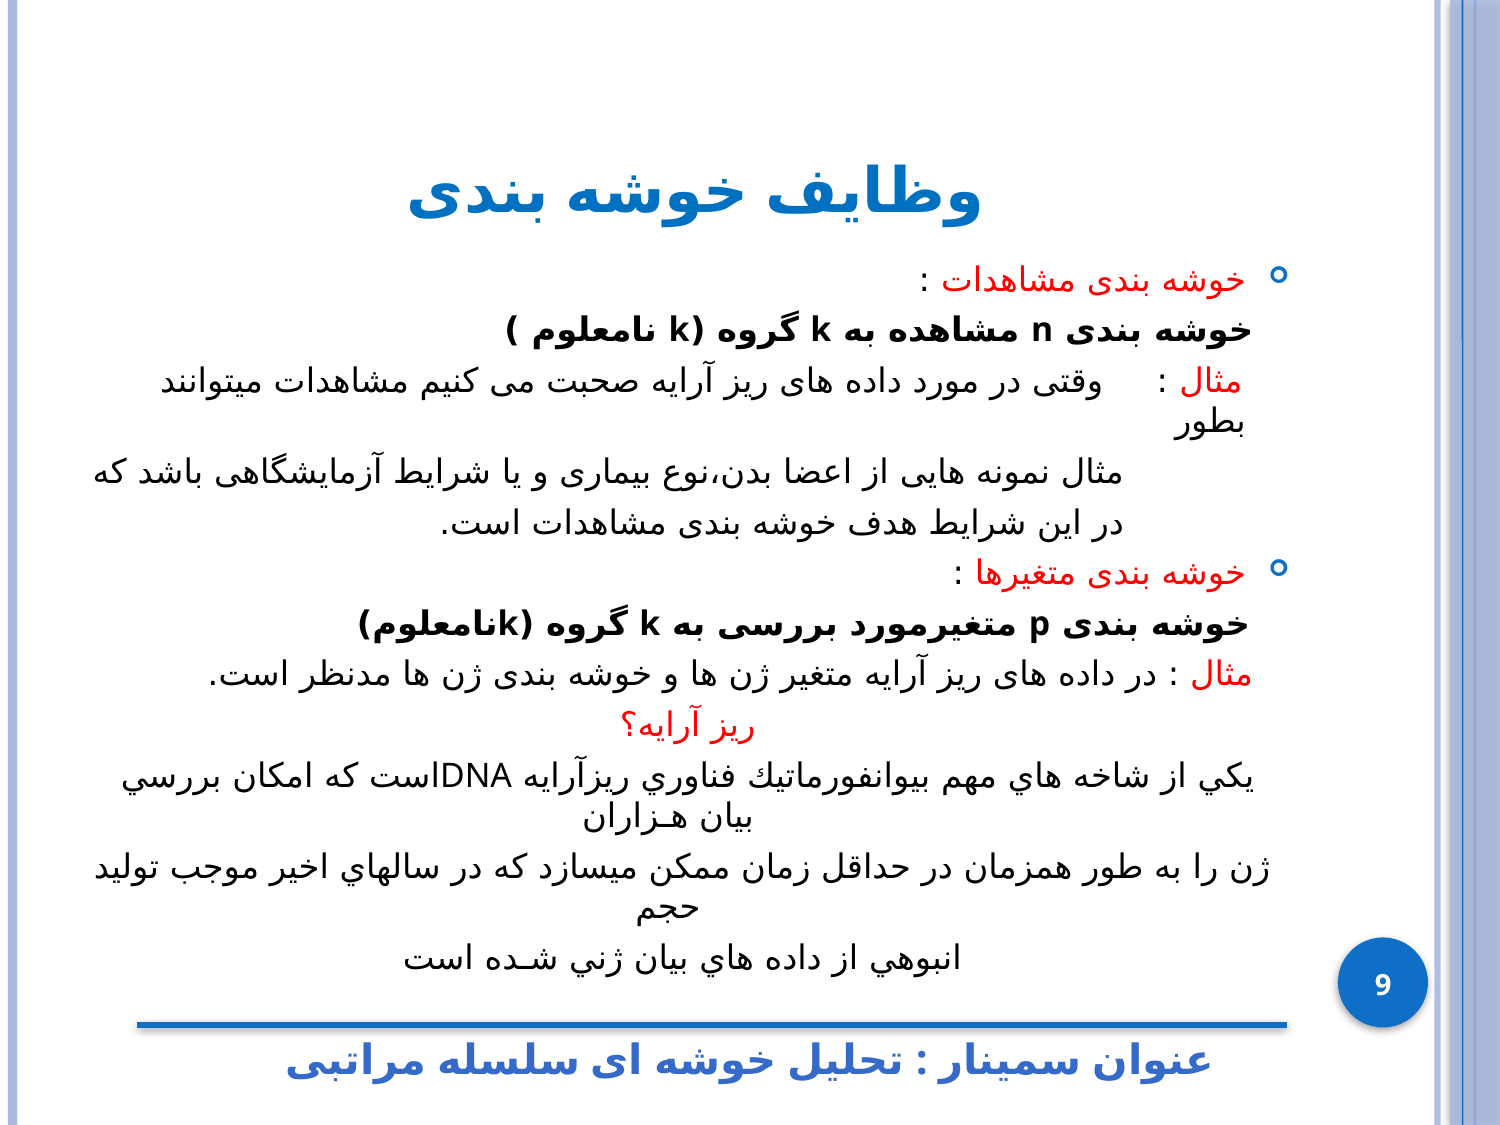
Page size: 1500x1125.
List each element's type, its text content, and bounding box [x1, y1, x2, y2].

text_box عنوان سمینار : تحلیل خوشه ای سلسله مراتبی [172, 1025, 1328, 1090]
list خوشه بندی مشاهدات : خوشه بندی n مشاهده به k گروه (k نامعلوم ) مثال : وقتی در مورد داده های ریز آرایه صحبت می کنیم مشاهدات میتوانند بطور مثال نمونه هایی از اعضا بدن،نوع بیماری و یا شرایط آزمایشگاهی باشد که در این شرایط هدف خوشه بندی مشاهدات است. خوشه بندی متغیرها : خوشه بندی p متغیرمورد بررسی به k گروه (kنامعلوم) مثال : در داده های ریز آرایه متغیر ژن ها و خوشه بندی ژن ها مدنظر است. ریز آرایه؟ يكي از شاخه هاي مهم بيوانفورماتيك فناوري ريزآرايه DNAاست كه امكان بررسي بيان هـزاران ژن را به طور همزمان در حداقل زمان ممكن ميسازد كه در سالهاي اخير موجب توليد حجم انبوهي از داده هاي بيان ژني شـده است [75, 249, 1300, 1038]
slide_number 9 [1333, 940, 1434, 1027]
title وظایف خوشه بندی [75, 45, 1300, 233]
